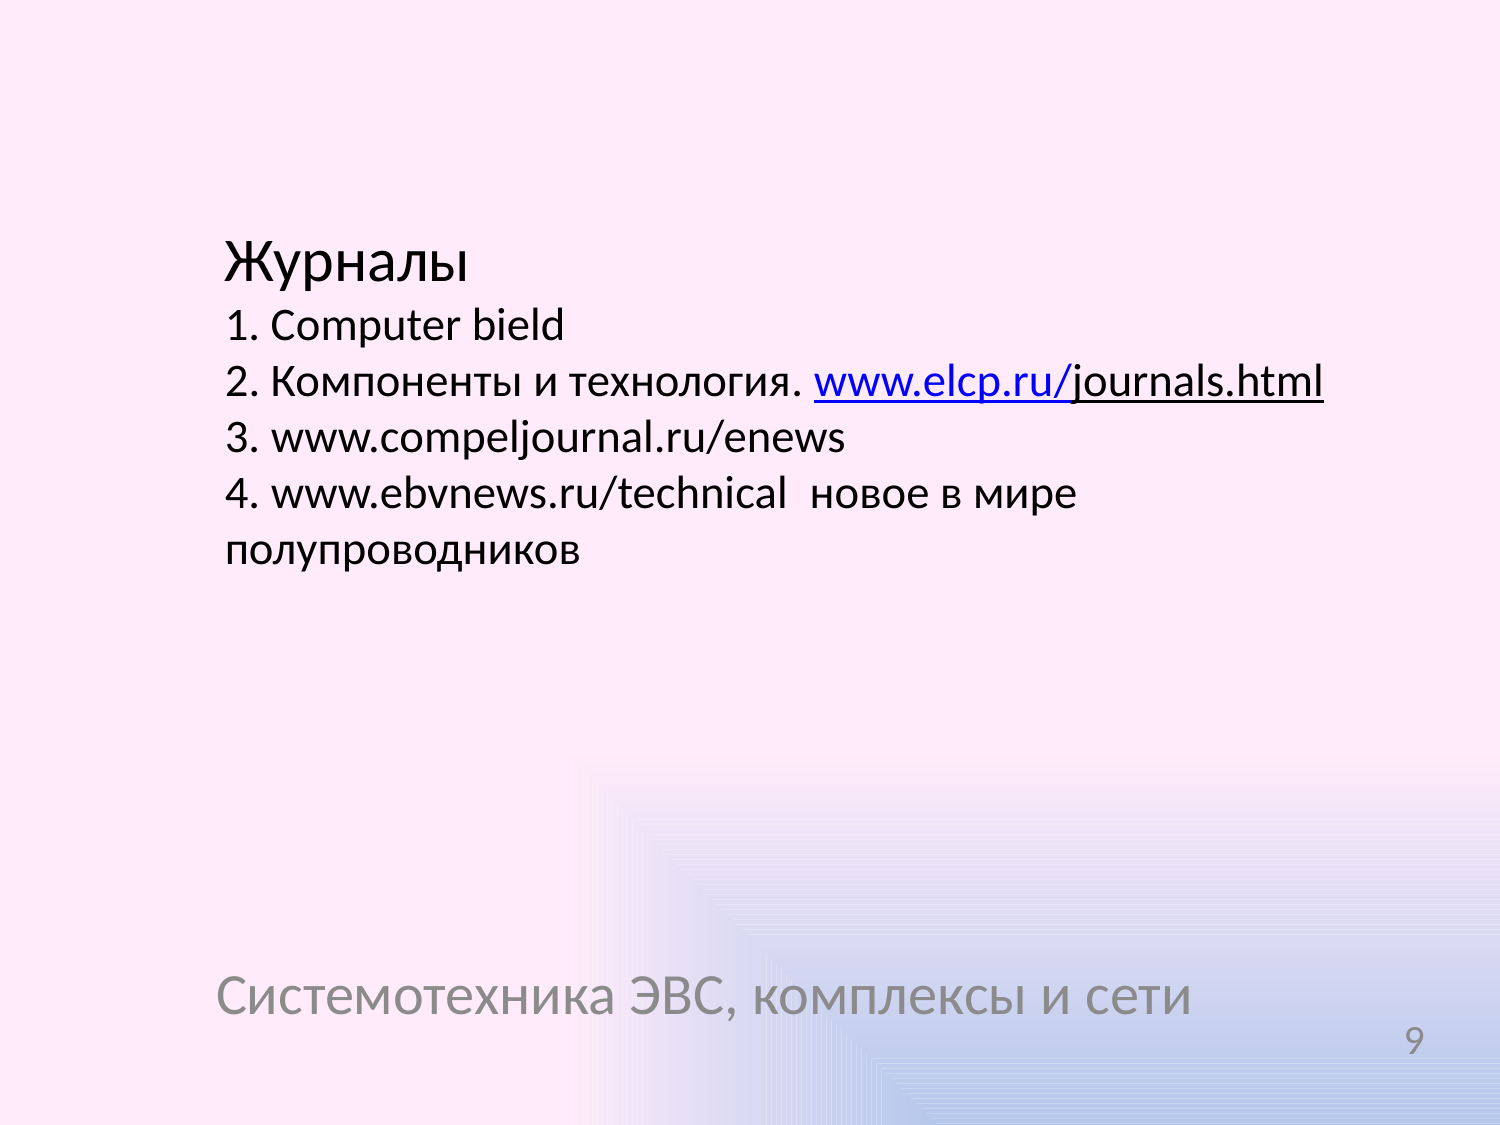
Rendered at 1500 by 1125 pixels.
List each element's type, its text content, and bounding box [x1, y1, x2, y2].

title Журналы 1. Сomputer bield 2. Компоненты и технология. www.elcp.ru/journals.html 3. www.compeljournal.ru/enews 4. www.ebvnews.ru/technical новое в мире полупроводников [140, 105, 1353, 950]
footer Системотехника ЭВС, комплексы и сети [164, 925, 1246, 1056]
slide_number 9 [1089, 1007, 1440, 1068]
